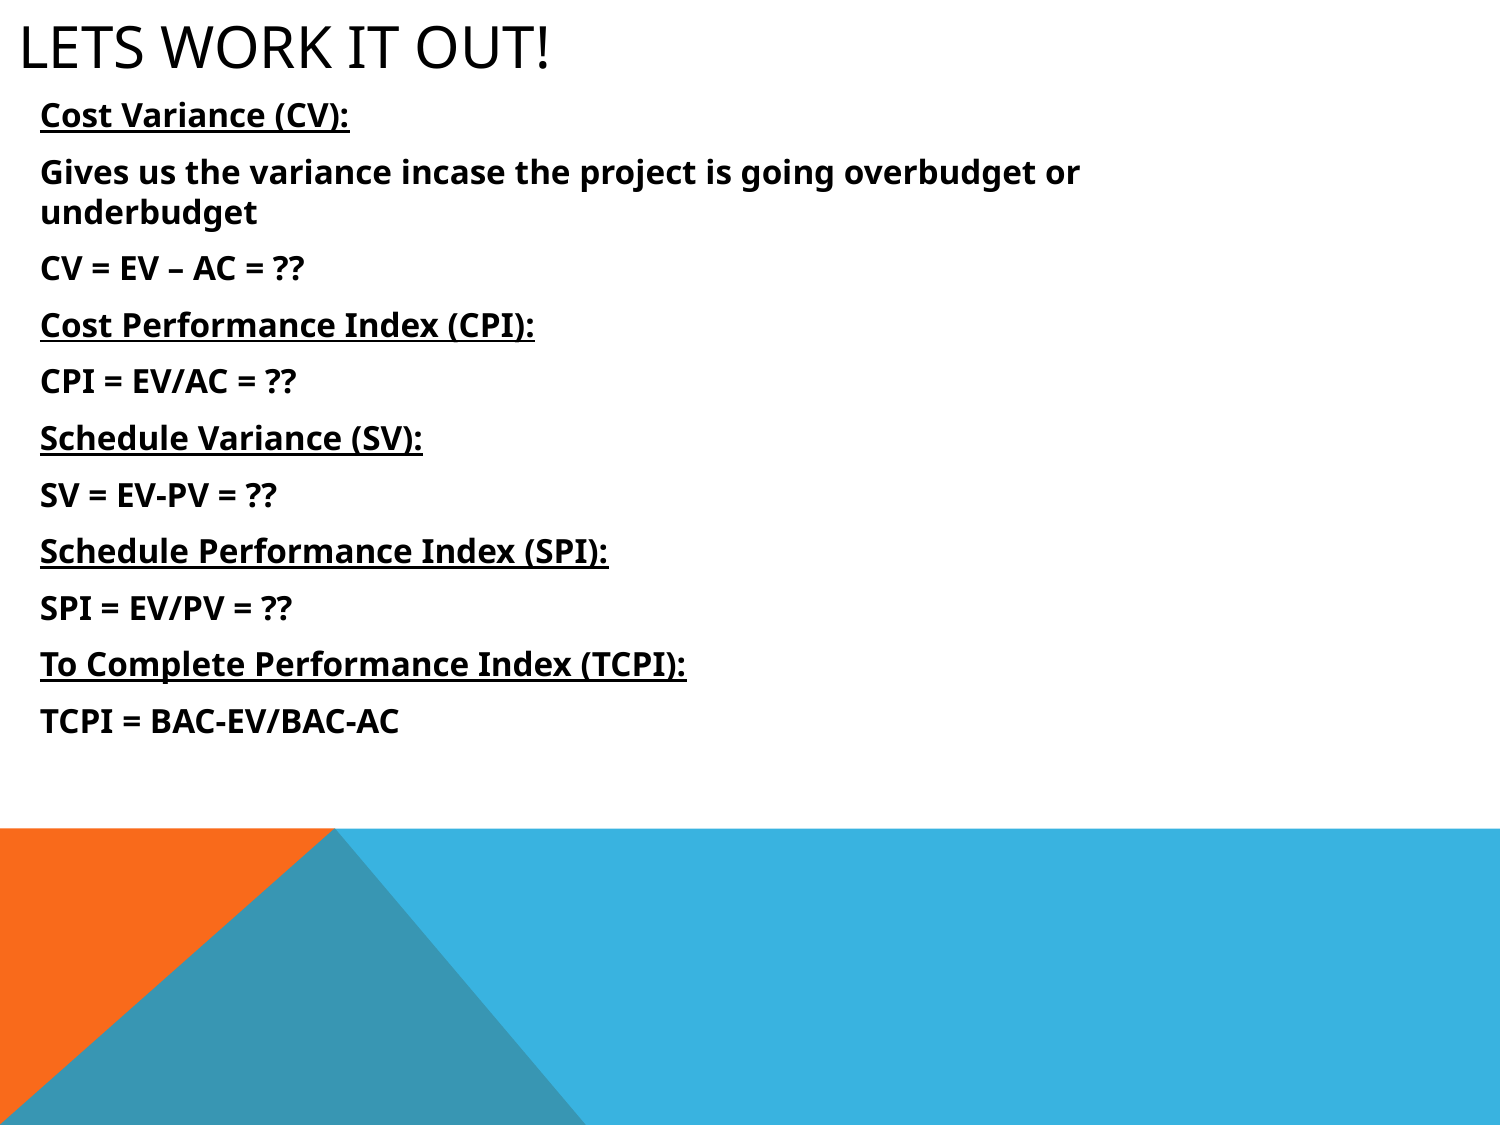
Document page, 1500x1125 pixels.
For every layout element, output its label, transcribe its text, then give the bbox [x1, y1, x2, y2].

list Cost Variance (CV): Gives us the variance incase the project is going overbudget or underbudget CV = EV – AC = ?? Cost Performance Index (CPI): CPI = EV/AC = ?? Schedule Variance (SV): SV = EV-PV = ?? Schedule Performance Index (SPI): SPI = EV/PV = ?? To Complete Performance Index (TCPI): TCPI = BAC-EV/BAC-AC [24, 86, 1259, 800]
title Lets work it out! [3, 0, 1360, 91]
